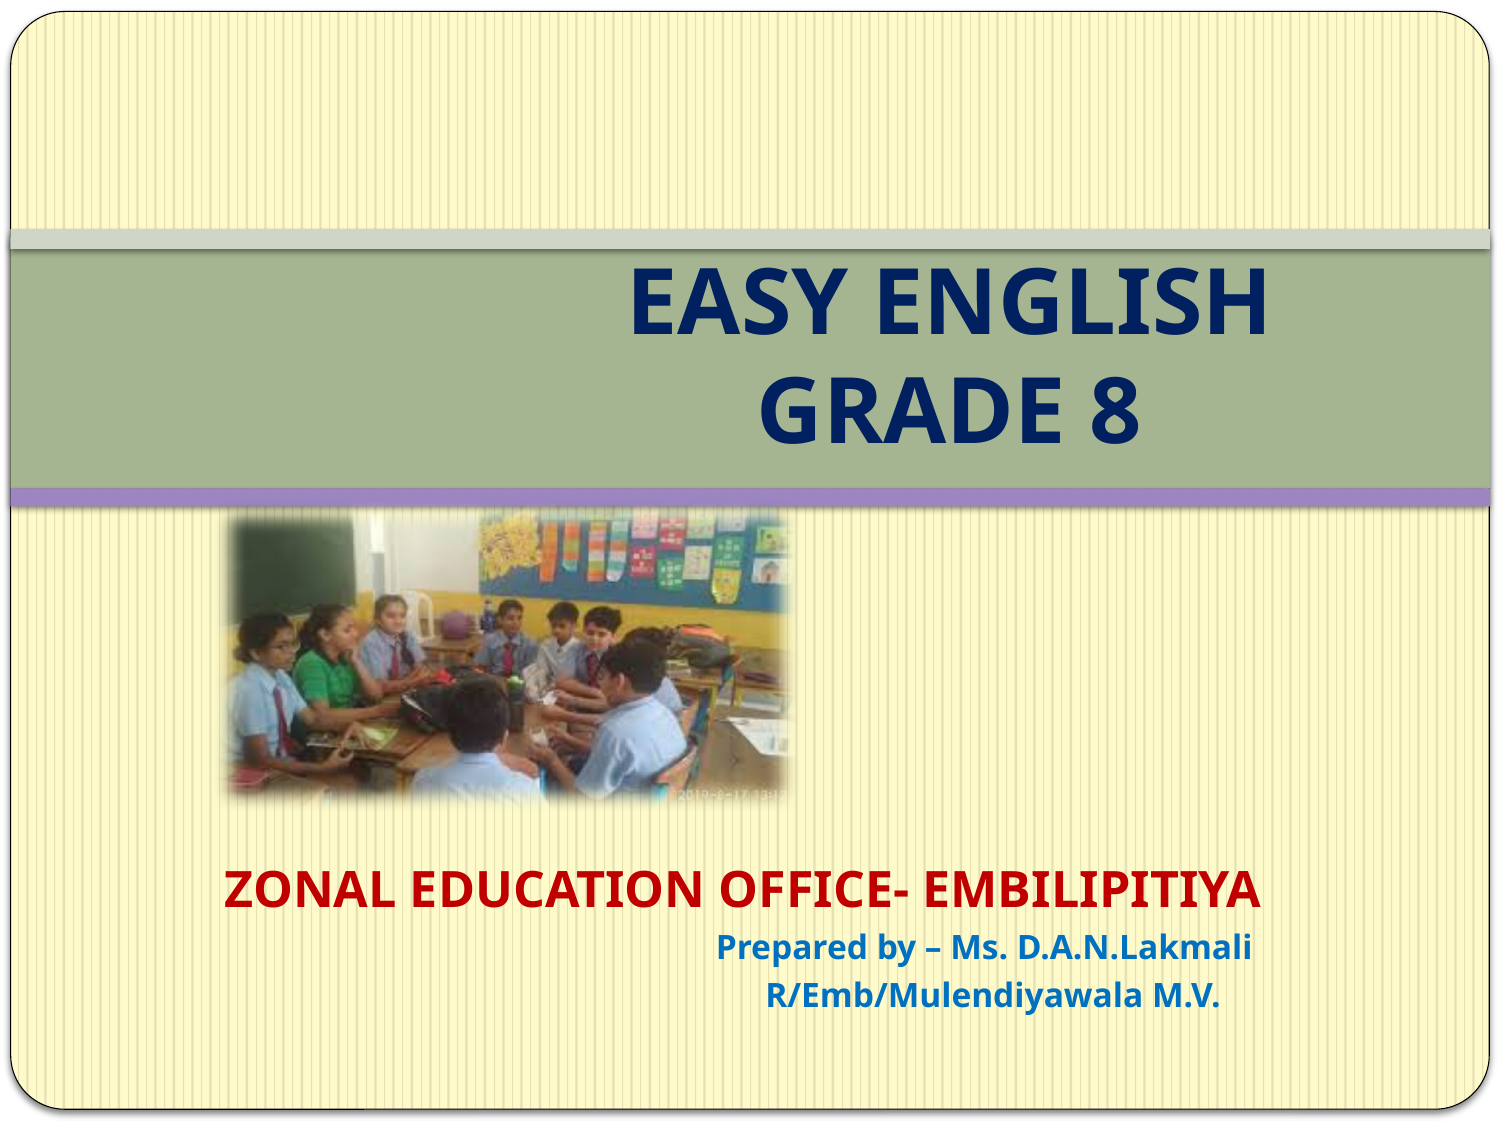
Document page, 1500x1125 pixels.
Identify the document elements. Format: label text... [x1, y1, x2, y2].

title EASY ENGLISH GRADE 8 [562, 249, 1338, 463]
picture [212, 499, 801, 813]
subtitle ZONAL EDUCATION OFFICE- EMBILIPITIYA Prepared by – Ms. D.A.N.Lakmali R/Emb/Mulendiyawala M.V. [150, 849, 1338, 1025]
